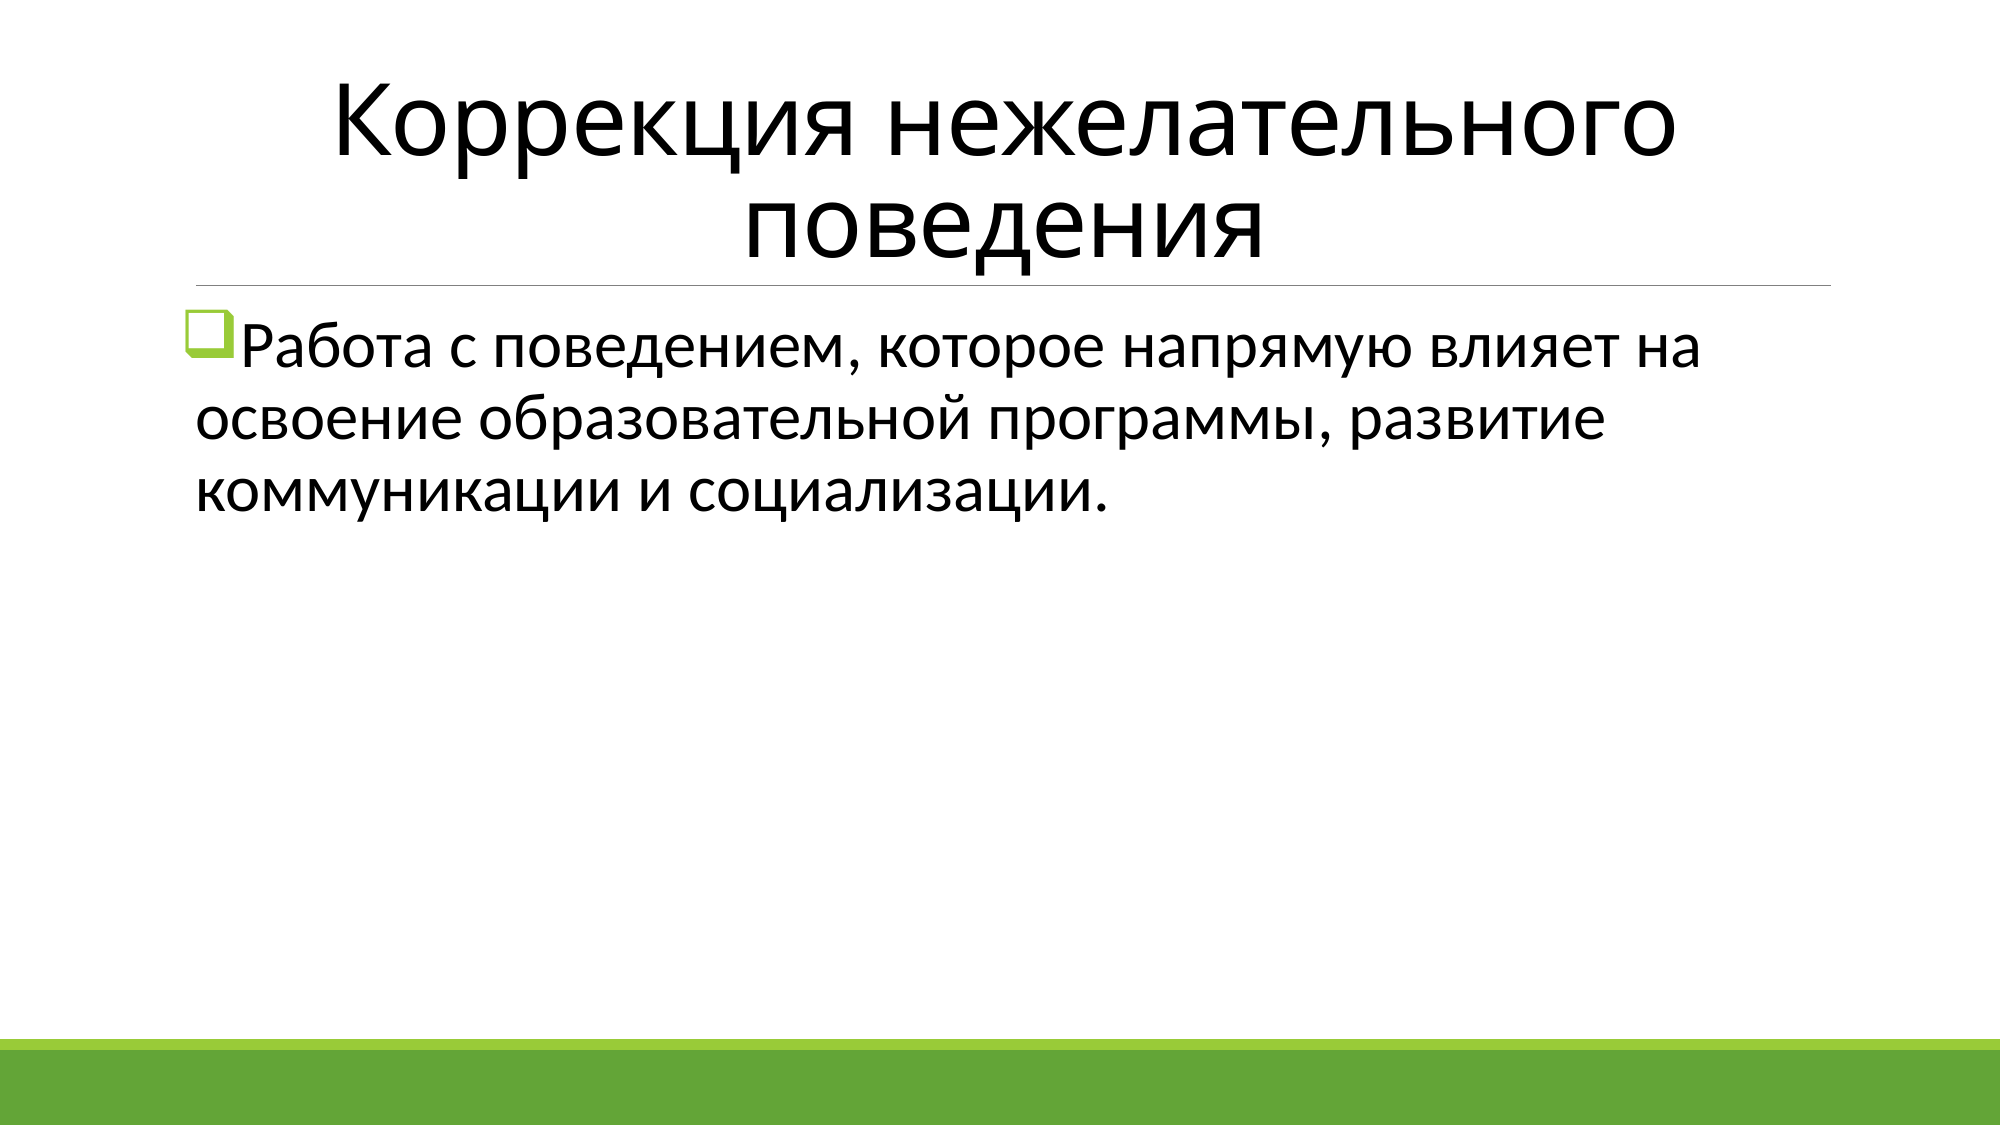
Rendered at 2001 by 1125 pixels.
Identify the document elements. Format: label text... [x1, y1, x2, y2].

list Работа с поведением, которое напрямую влияет на освоение образовательной программы, развитие коммуникации и социализации. [180, 302, 1830, 963]
title Коррекция нежелательного поведения [180, 47, 1830, 285]
